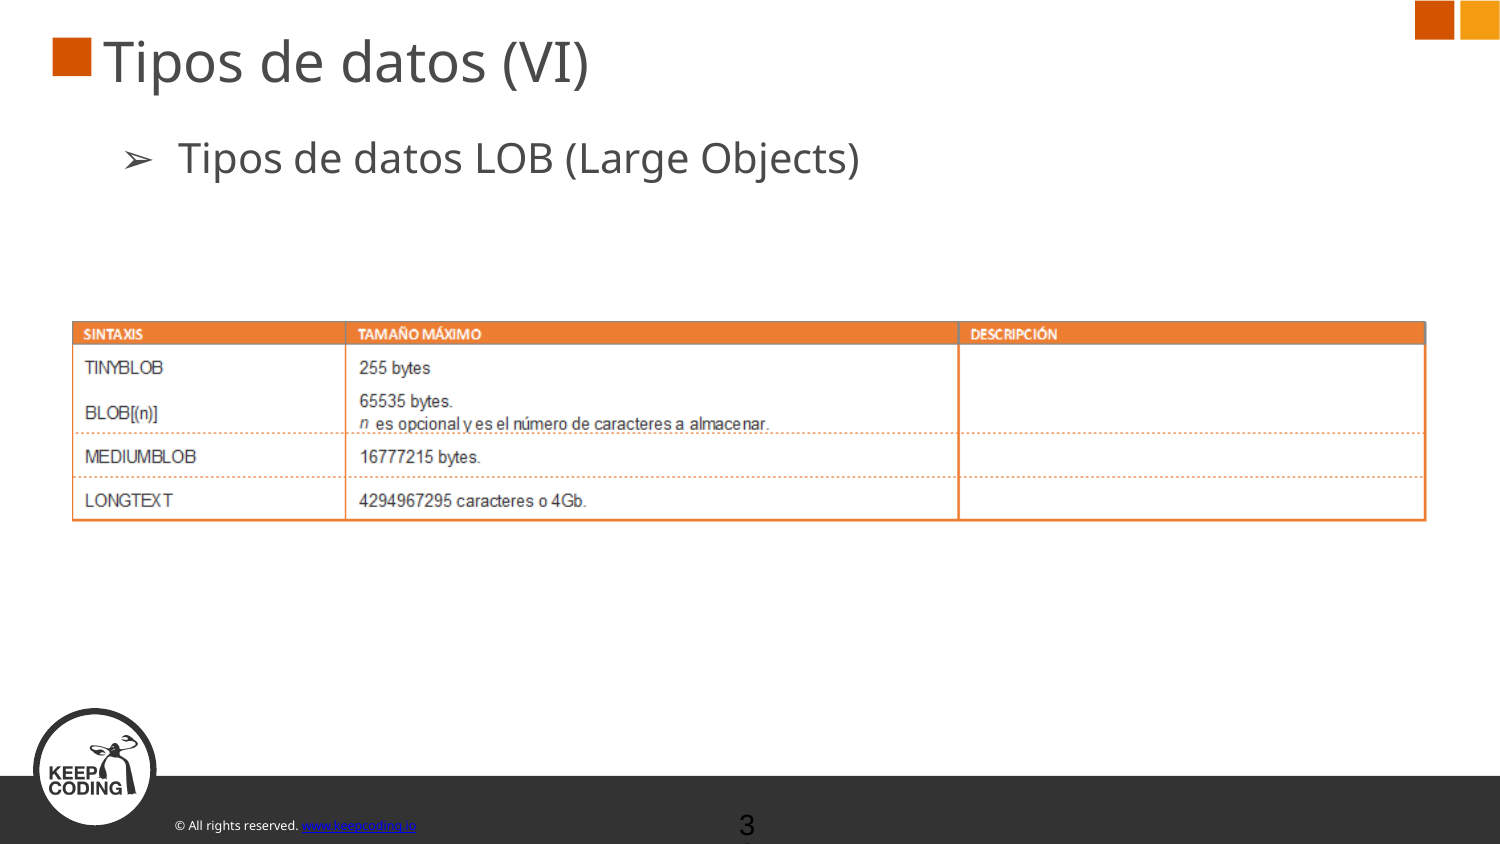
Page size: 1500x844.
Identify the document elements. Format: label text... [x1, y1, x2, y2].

list Tipos de datos LOB (Large Objects) [94, 123, 1381, 225]
slide_number ‹#› [734, 801, 764, 834]
picture [71, 320, 1429, 523]
title Tipos de datos (VI) [94, 17, 1381, 107]
picture [49, 735, 138, 795]
